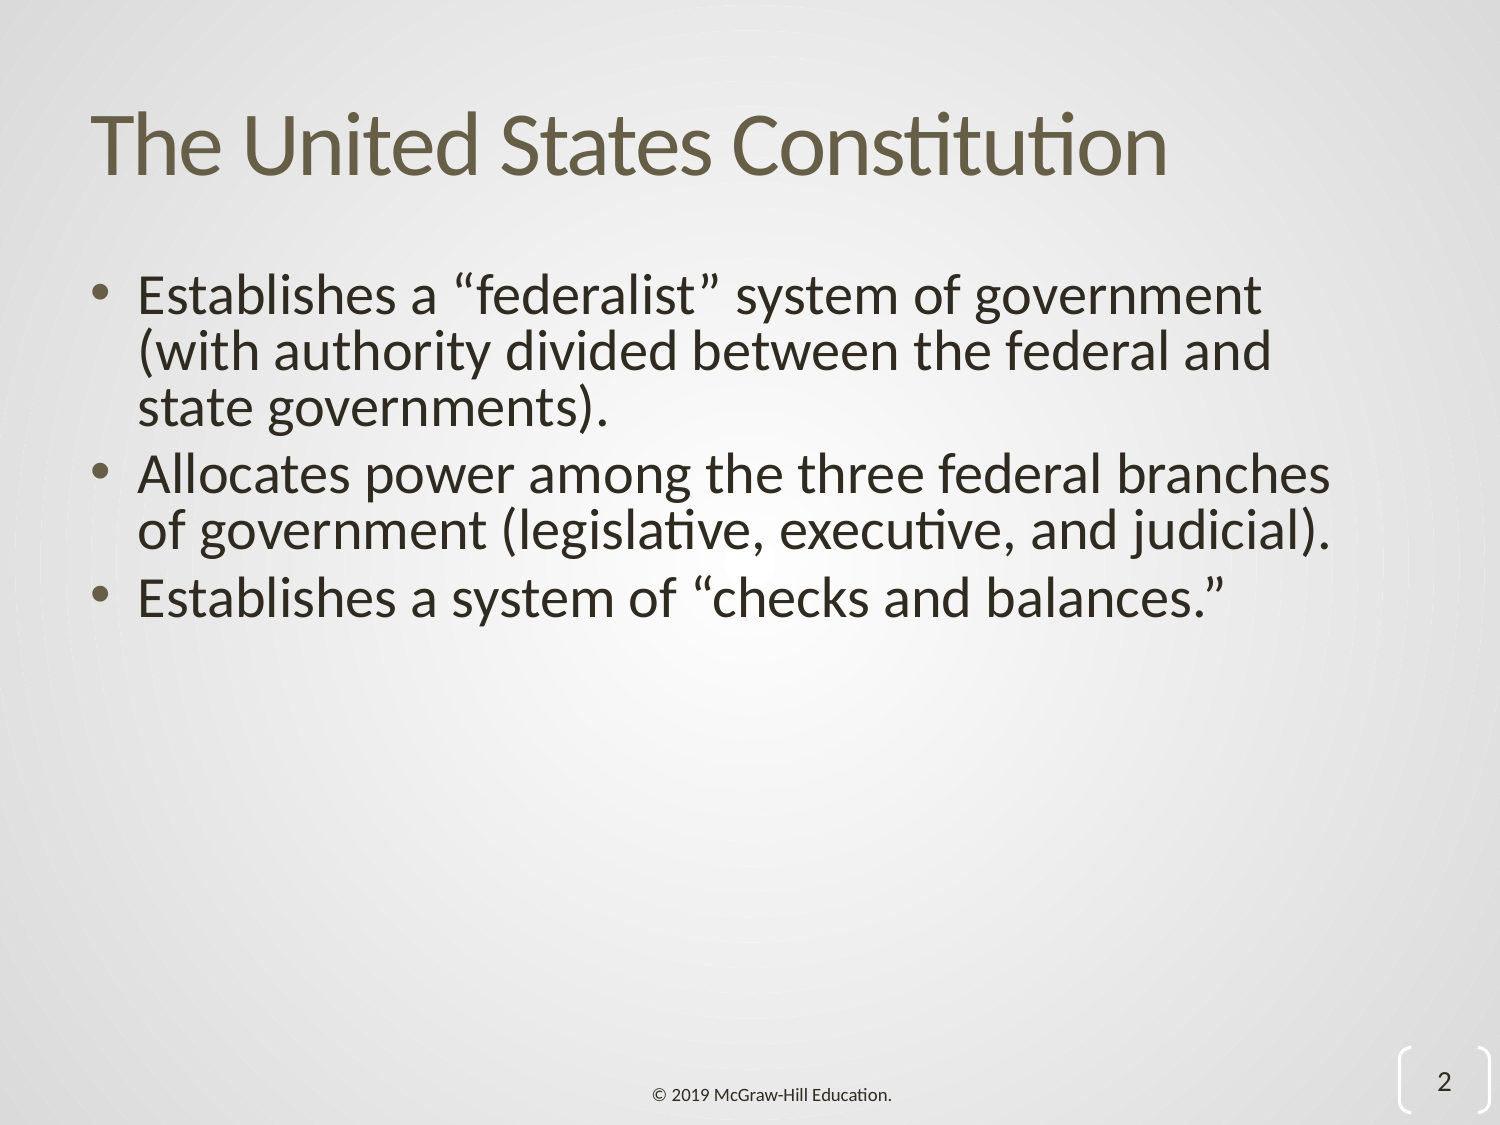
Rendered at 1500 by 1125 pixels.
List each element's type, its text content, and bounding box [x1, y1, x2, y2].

list Establishes a “federalist” system of government (with authority divided between the federal and state governments). Allocates power among the three federal branches of government (legislative, executive, and judicial). Establishes a system of “checks and balances.” [75, 262, 1400, 1050]
slide_number 2 [1397, 1045, 1492, 1115]
title The United States Constitution [75, 45, 1325, 233]
